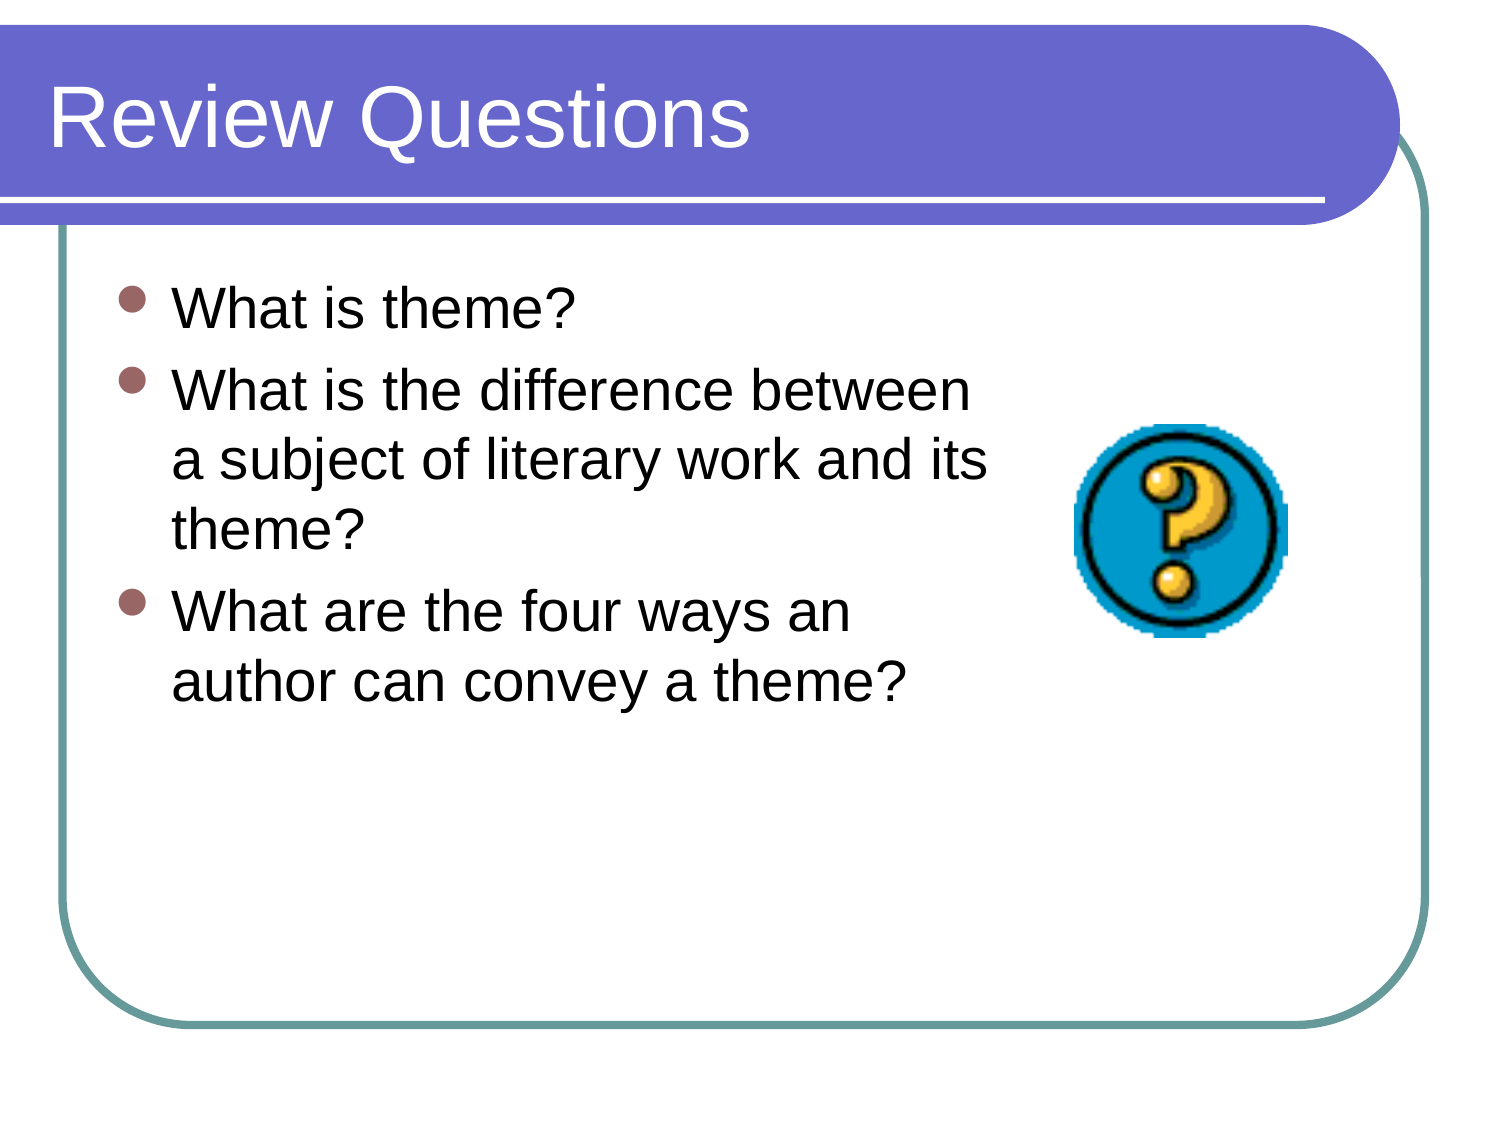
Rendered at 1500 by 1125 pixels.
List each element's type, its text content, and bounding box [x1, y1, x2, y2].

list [1074, 424, 1288, 638]
list What is theme? What is the difference between a subject of literary work and its theme? What are the four ways an author can convey a theme? [99, 262, 1026, 988]
title Review Questions [31, 37, 1348, 188]
